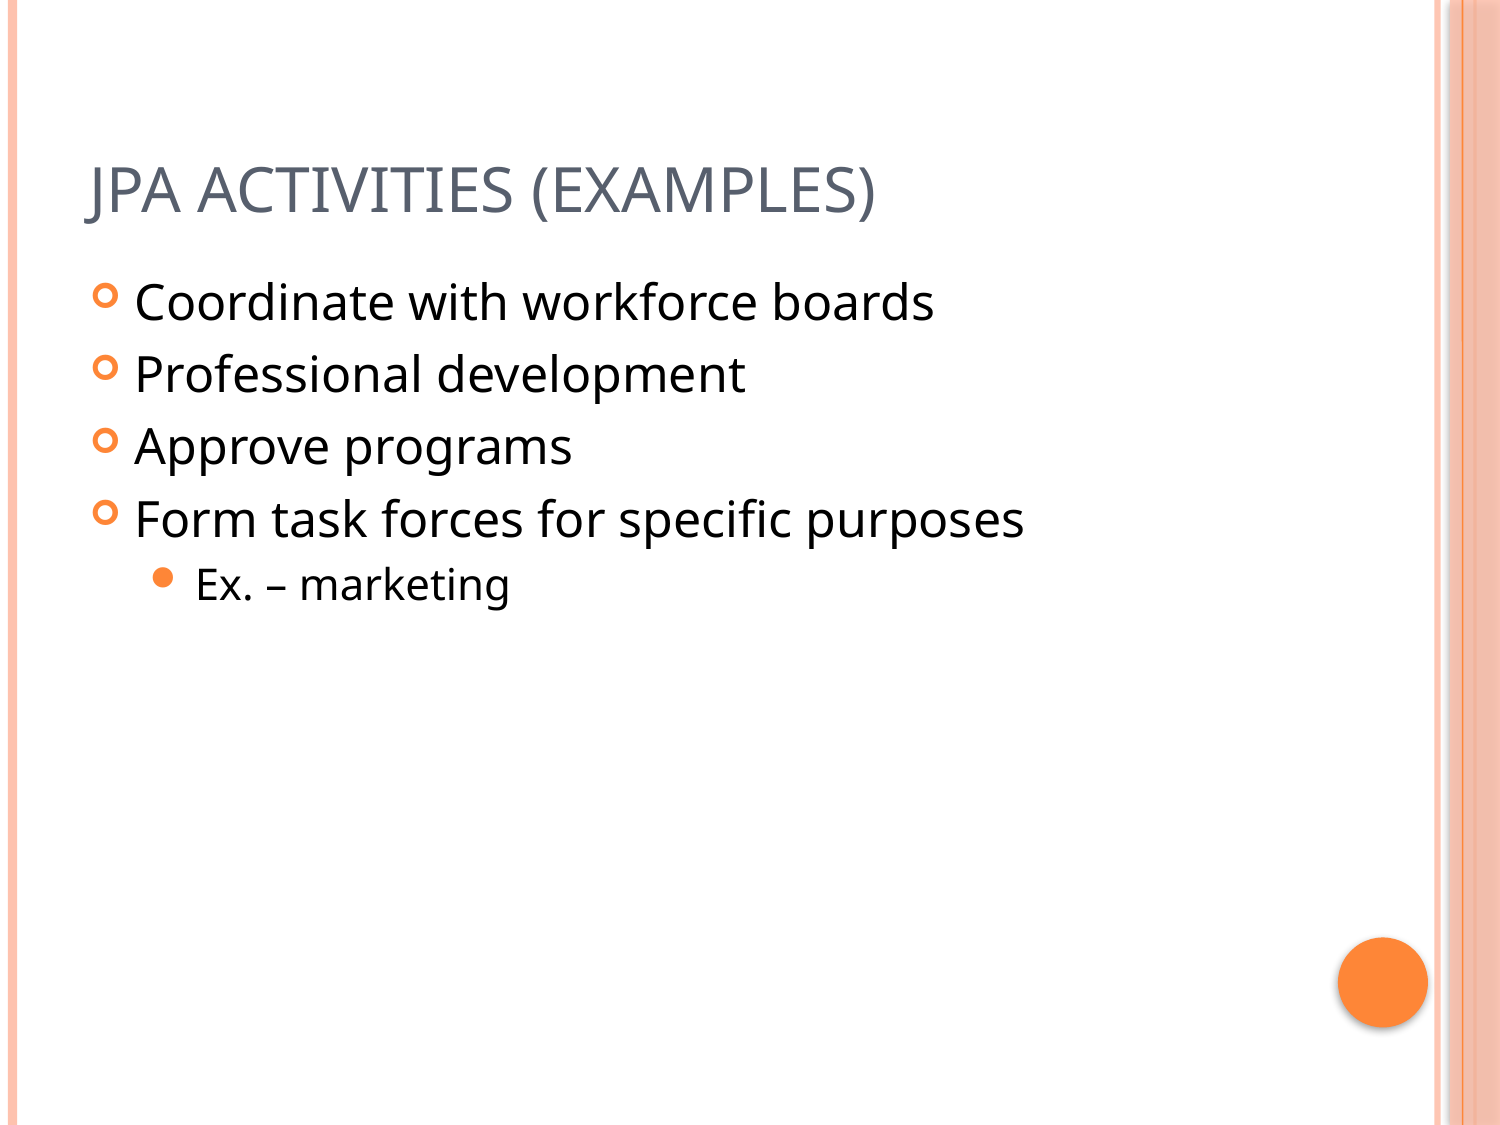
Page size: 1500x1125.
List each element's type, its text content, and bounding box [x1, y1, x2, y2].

title JPA activities (examples) [75, 45, 1300, 233]
list Coordinate with workforce boards Professional development Approve programs Form task forces for specific purposes Ex. – marketing [75, 262, 1300, 1062]
